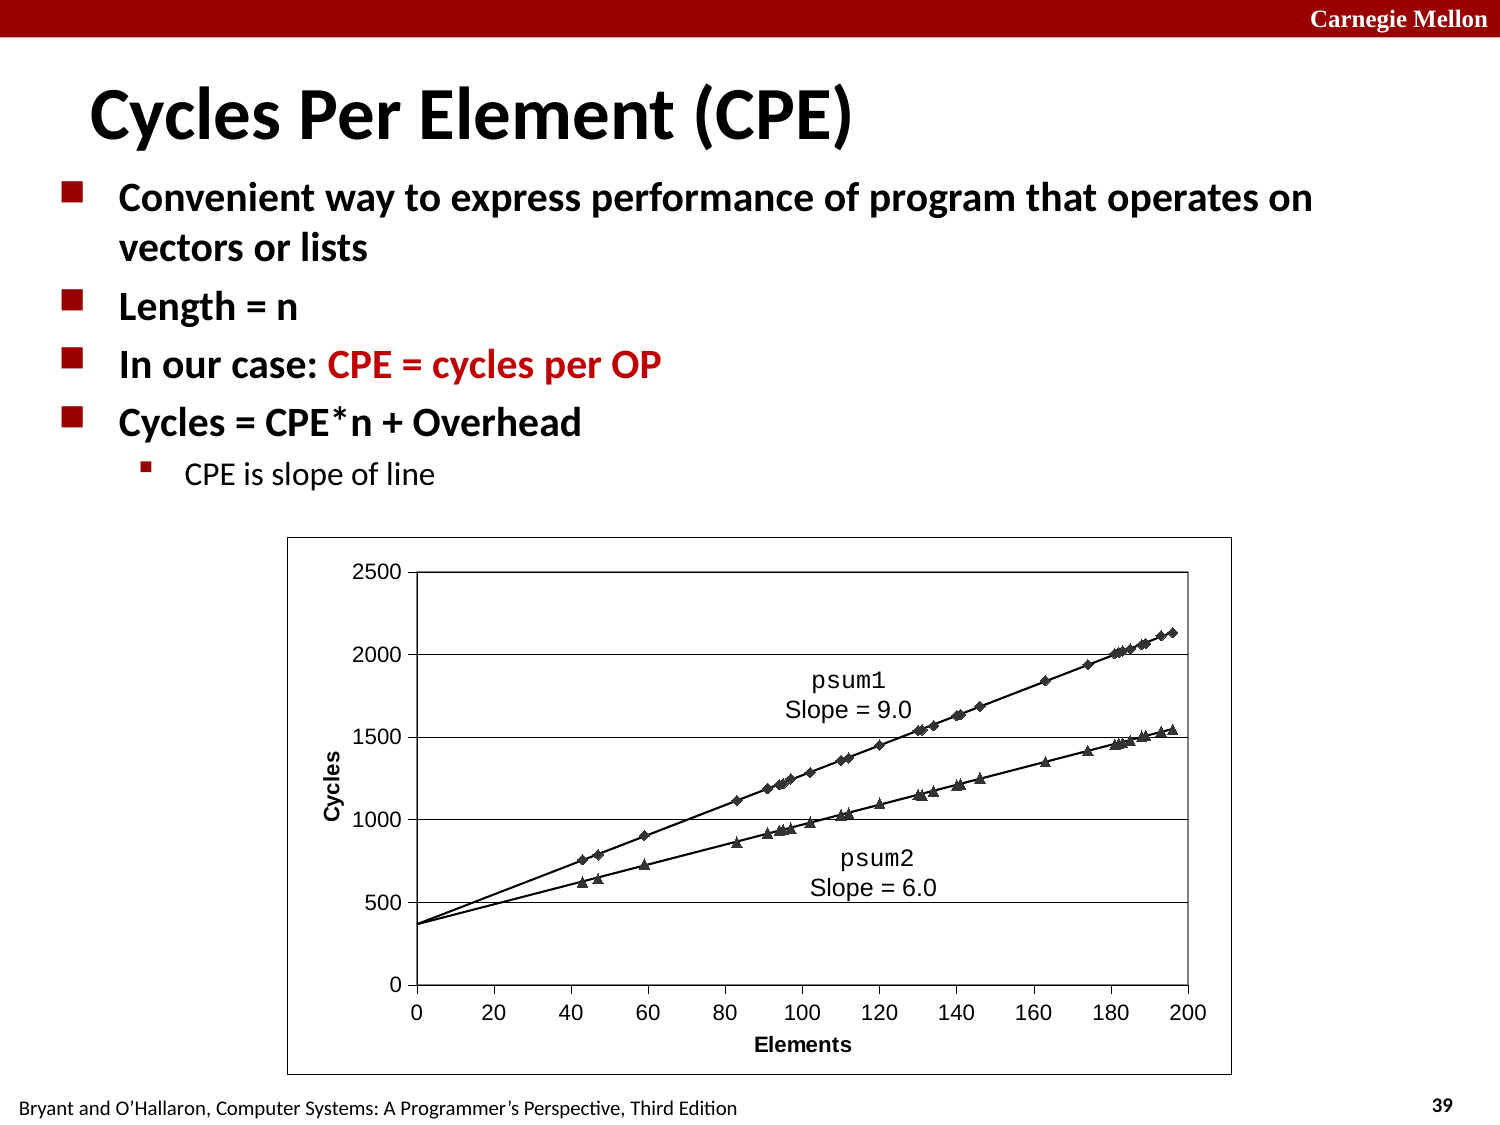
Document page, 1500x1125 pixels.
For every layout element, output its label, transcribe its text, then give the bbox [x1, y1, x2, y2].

title Cycles Per Element (CPE) [74, 62, 1411, 157]
chart [287, 537, 1232, 1076]
list Convenient way to express performance of program that operates on vectors or lists Length = n In our case: CPE = cycles per OP Cycles = CPE*n + Overhead CPE is slope of line [47, 162, 1411, 412]
